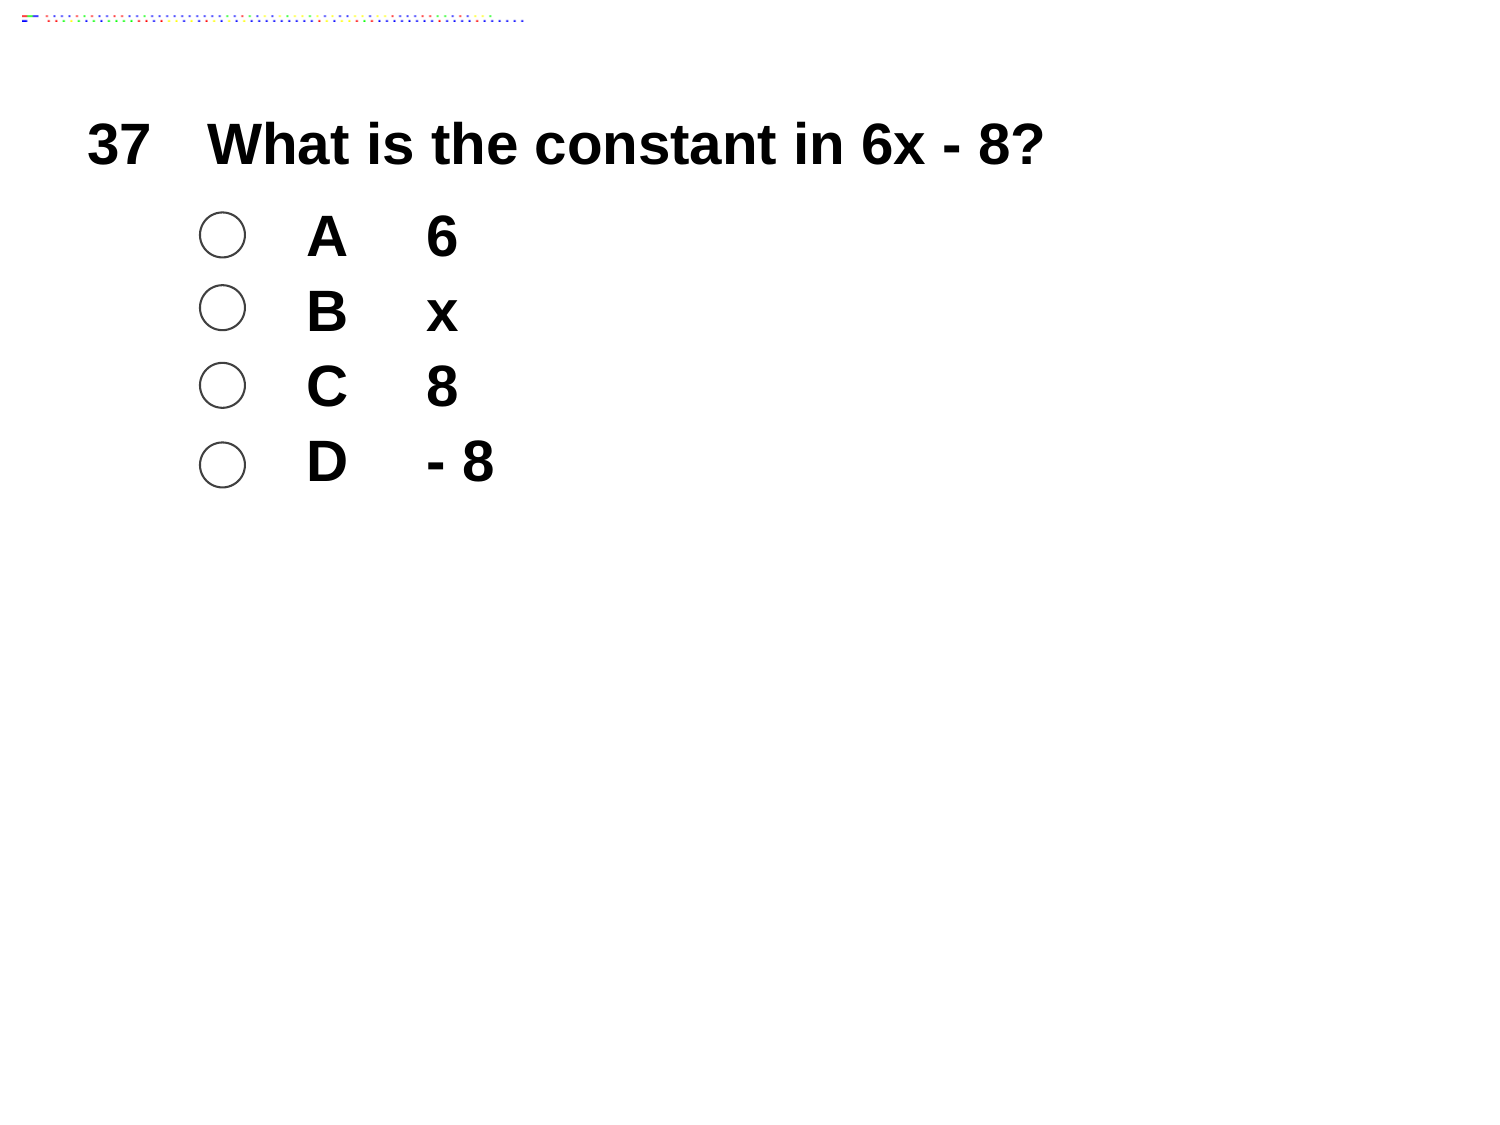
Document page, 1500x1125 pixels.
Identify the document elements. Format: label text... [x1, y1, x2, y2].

text_box 6 [414, 191, 645, 274]
text_box [197, 440, 248, 490]
text_box A [294, 191, 414, 267]
text_box [197, 283, 248, 333]
text_box 37 [75, 99, 195, 182]
text_box [197, 210, 248, 260]
text_box D [294, 417, 414, 500]
text_box 8 [414, 342, 649, 417]
text_box What is the constant in 6x - 8? [195, 99, 1113, 182]
text_box - 8 [414, 417, 675, 500]
text_box [197, 360, 248, 410]
picture [22, 14, 533, 22]
text_box x [414, 267, 642, 342]
text_box B [294, 267, 414, 342]
text_box C [294, 342, 414, 417]
